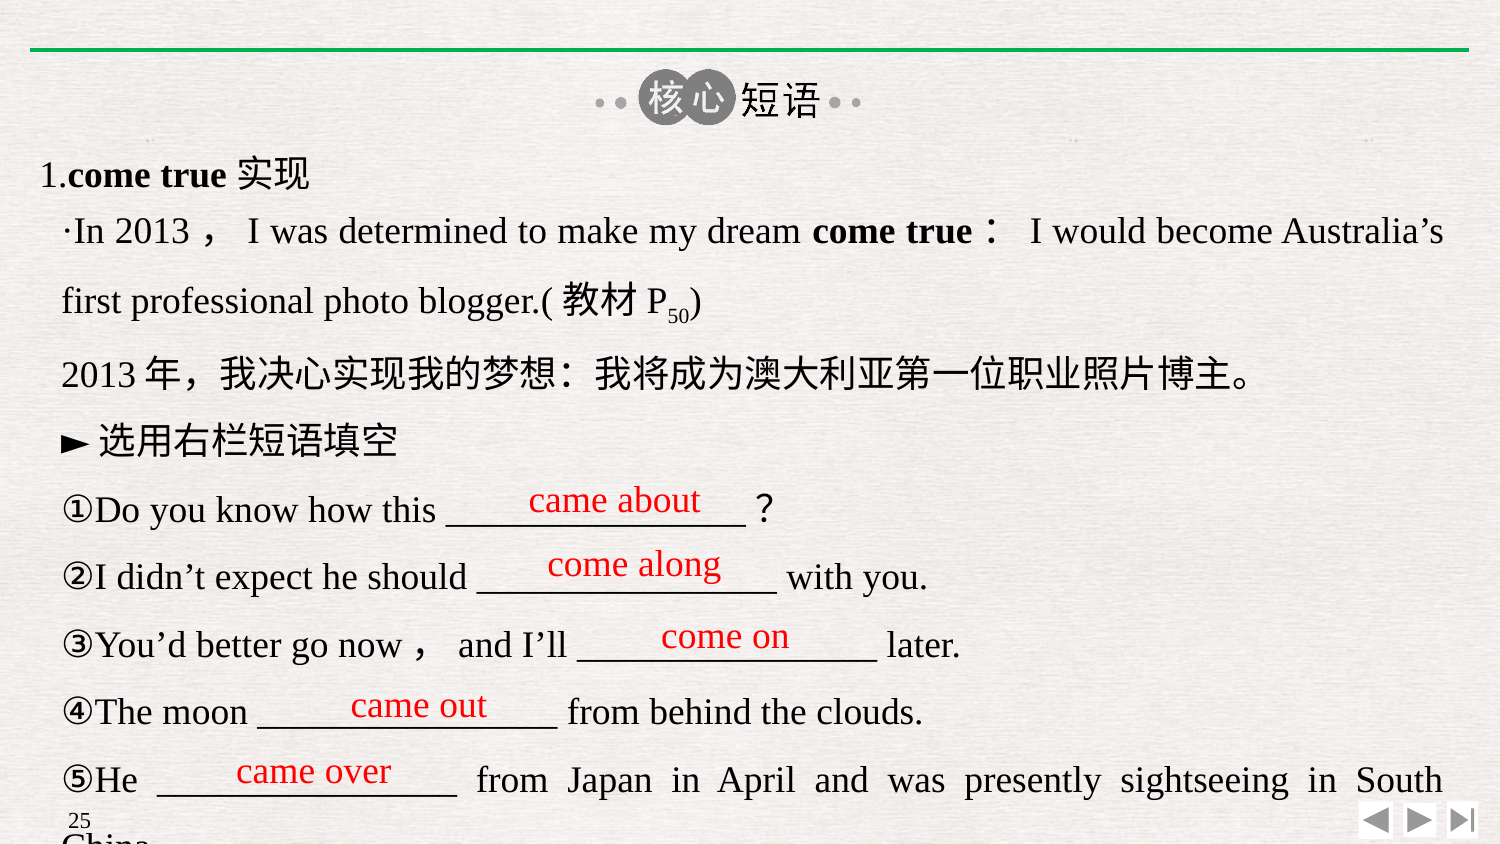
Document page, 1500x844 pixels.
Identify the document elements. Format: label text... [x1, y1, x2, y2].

text_box came over [224, 717, 439, 797]
text_box come on [650, 583, 865, 662]
text_box ·In 2013，I was determined to make my dream come true：I would become Australia’s first professional photo blogger.(教材P50) 2013年，我决心实现我的梦想：我将成为澳大利亚第一位职业照片博主。 ►选用右栏短语填空 ①Do you know how this ________________？ ②I didn’t expect he should ________________ with you. ③You’d better go now，and I’ll ________________ later. ④The moon ________________ from behind the clouds. ⑤He ________________ from Japan in April and was presently sightseeing in South China. [49, 177, 1456, 844]
text_box 1.come true实现 [28, 121, 1434, 201]
picture [0, 0, 1500, 844]
text_box come along [535, 510, 750, 590]
text_box came out [339, 651, 554, 731]
text_box came about [517, 446, 732, 526]
